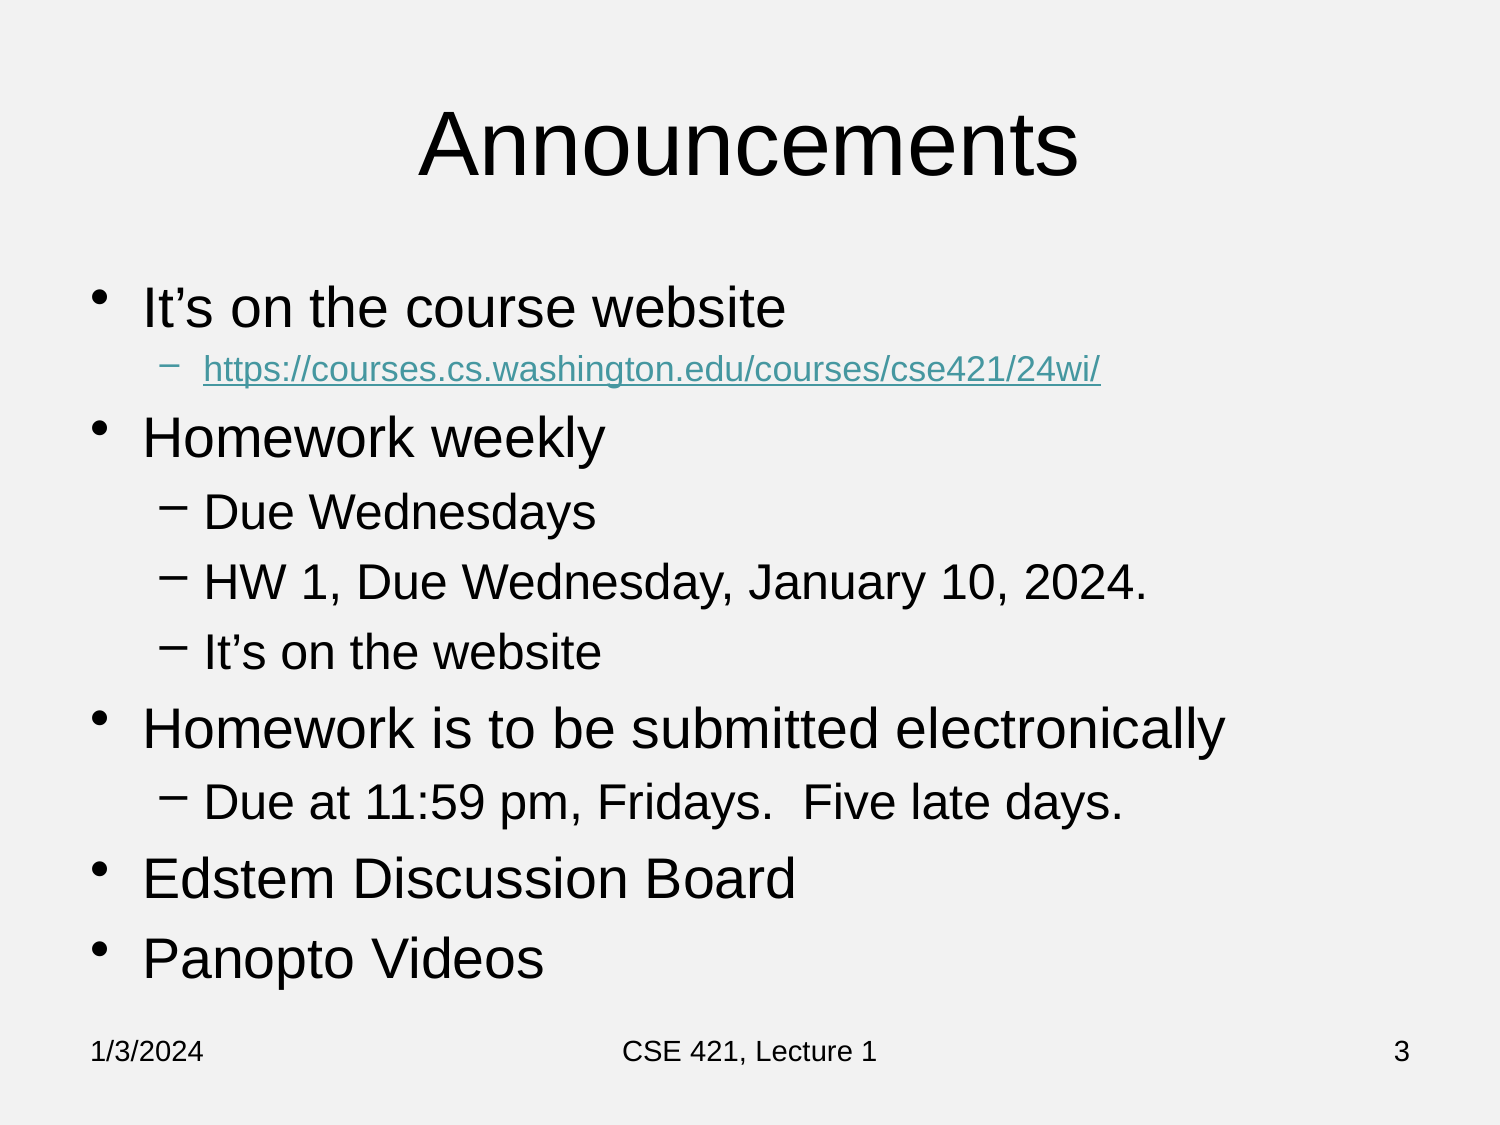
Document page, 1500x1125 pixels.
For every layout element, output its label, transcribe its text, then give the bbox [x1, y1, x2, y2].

slide_number 3 [1074, 1024, 1426, 1103]
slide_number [74, 1024, 426, 1103]
title Announcements [75, 45, 1425, 233]
footer CSE 421, Lecture 1 [512, 1024, 988, 1103]
list It’s on the course website https://courses.cs.washington.edu/courses/cse421/24wi/ Homework weekly Due Wednesdays HW 1, Due Wednesday, January 10, 2024. It’s on the website Homework is to be submitted electronically Due at 11:59 pm, Fridays. Five late days. Edstem Discussion Board Panopto Videos [75, 262, 1425, 1005]
